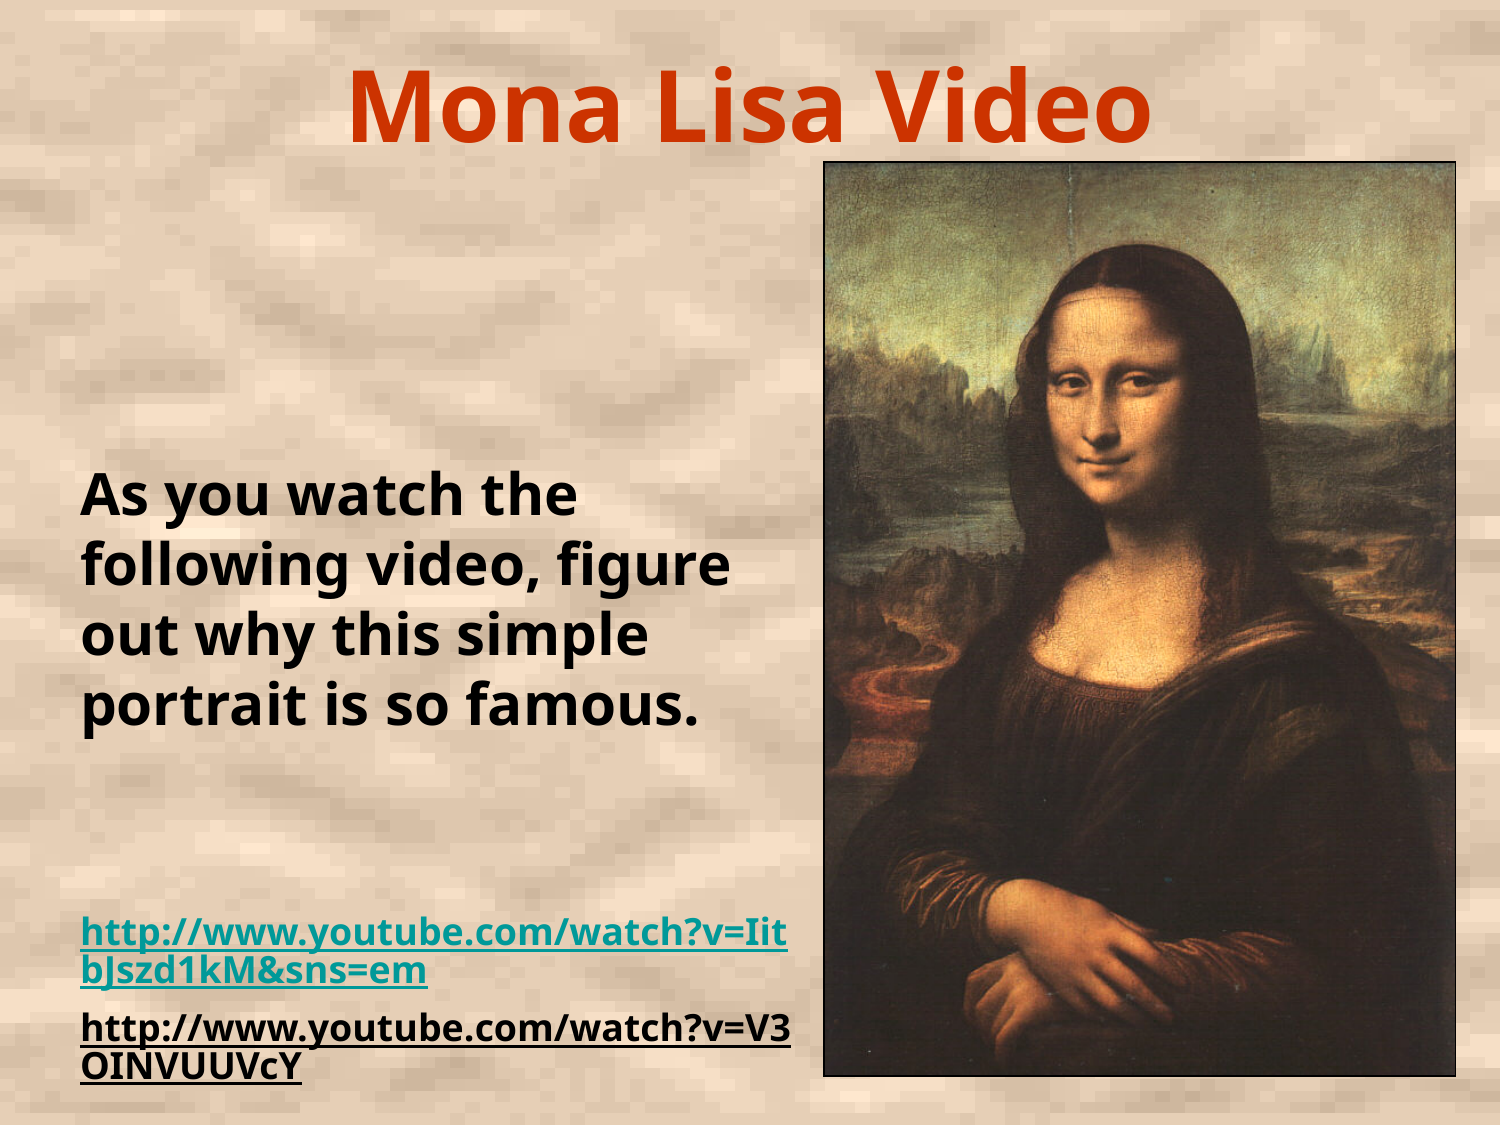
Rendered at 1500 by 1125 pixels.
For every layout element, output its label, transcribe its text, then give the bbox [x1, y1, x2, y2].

picture [0, 0, 1500, 1125]
title Mona Lisa Video [74, 37, 1426, 168]
list As you watch the following video, figure out why this simple portrait is so famous. http://www.youtube.com/watch?v=IitbJszd1kM&sns=em http://www.youtube.com/watch?v=V3OINVUUVcY [0, 449, 819, 1038]
picture [824, 162, 1455, 1076]
